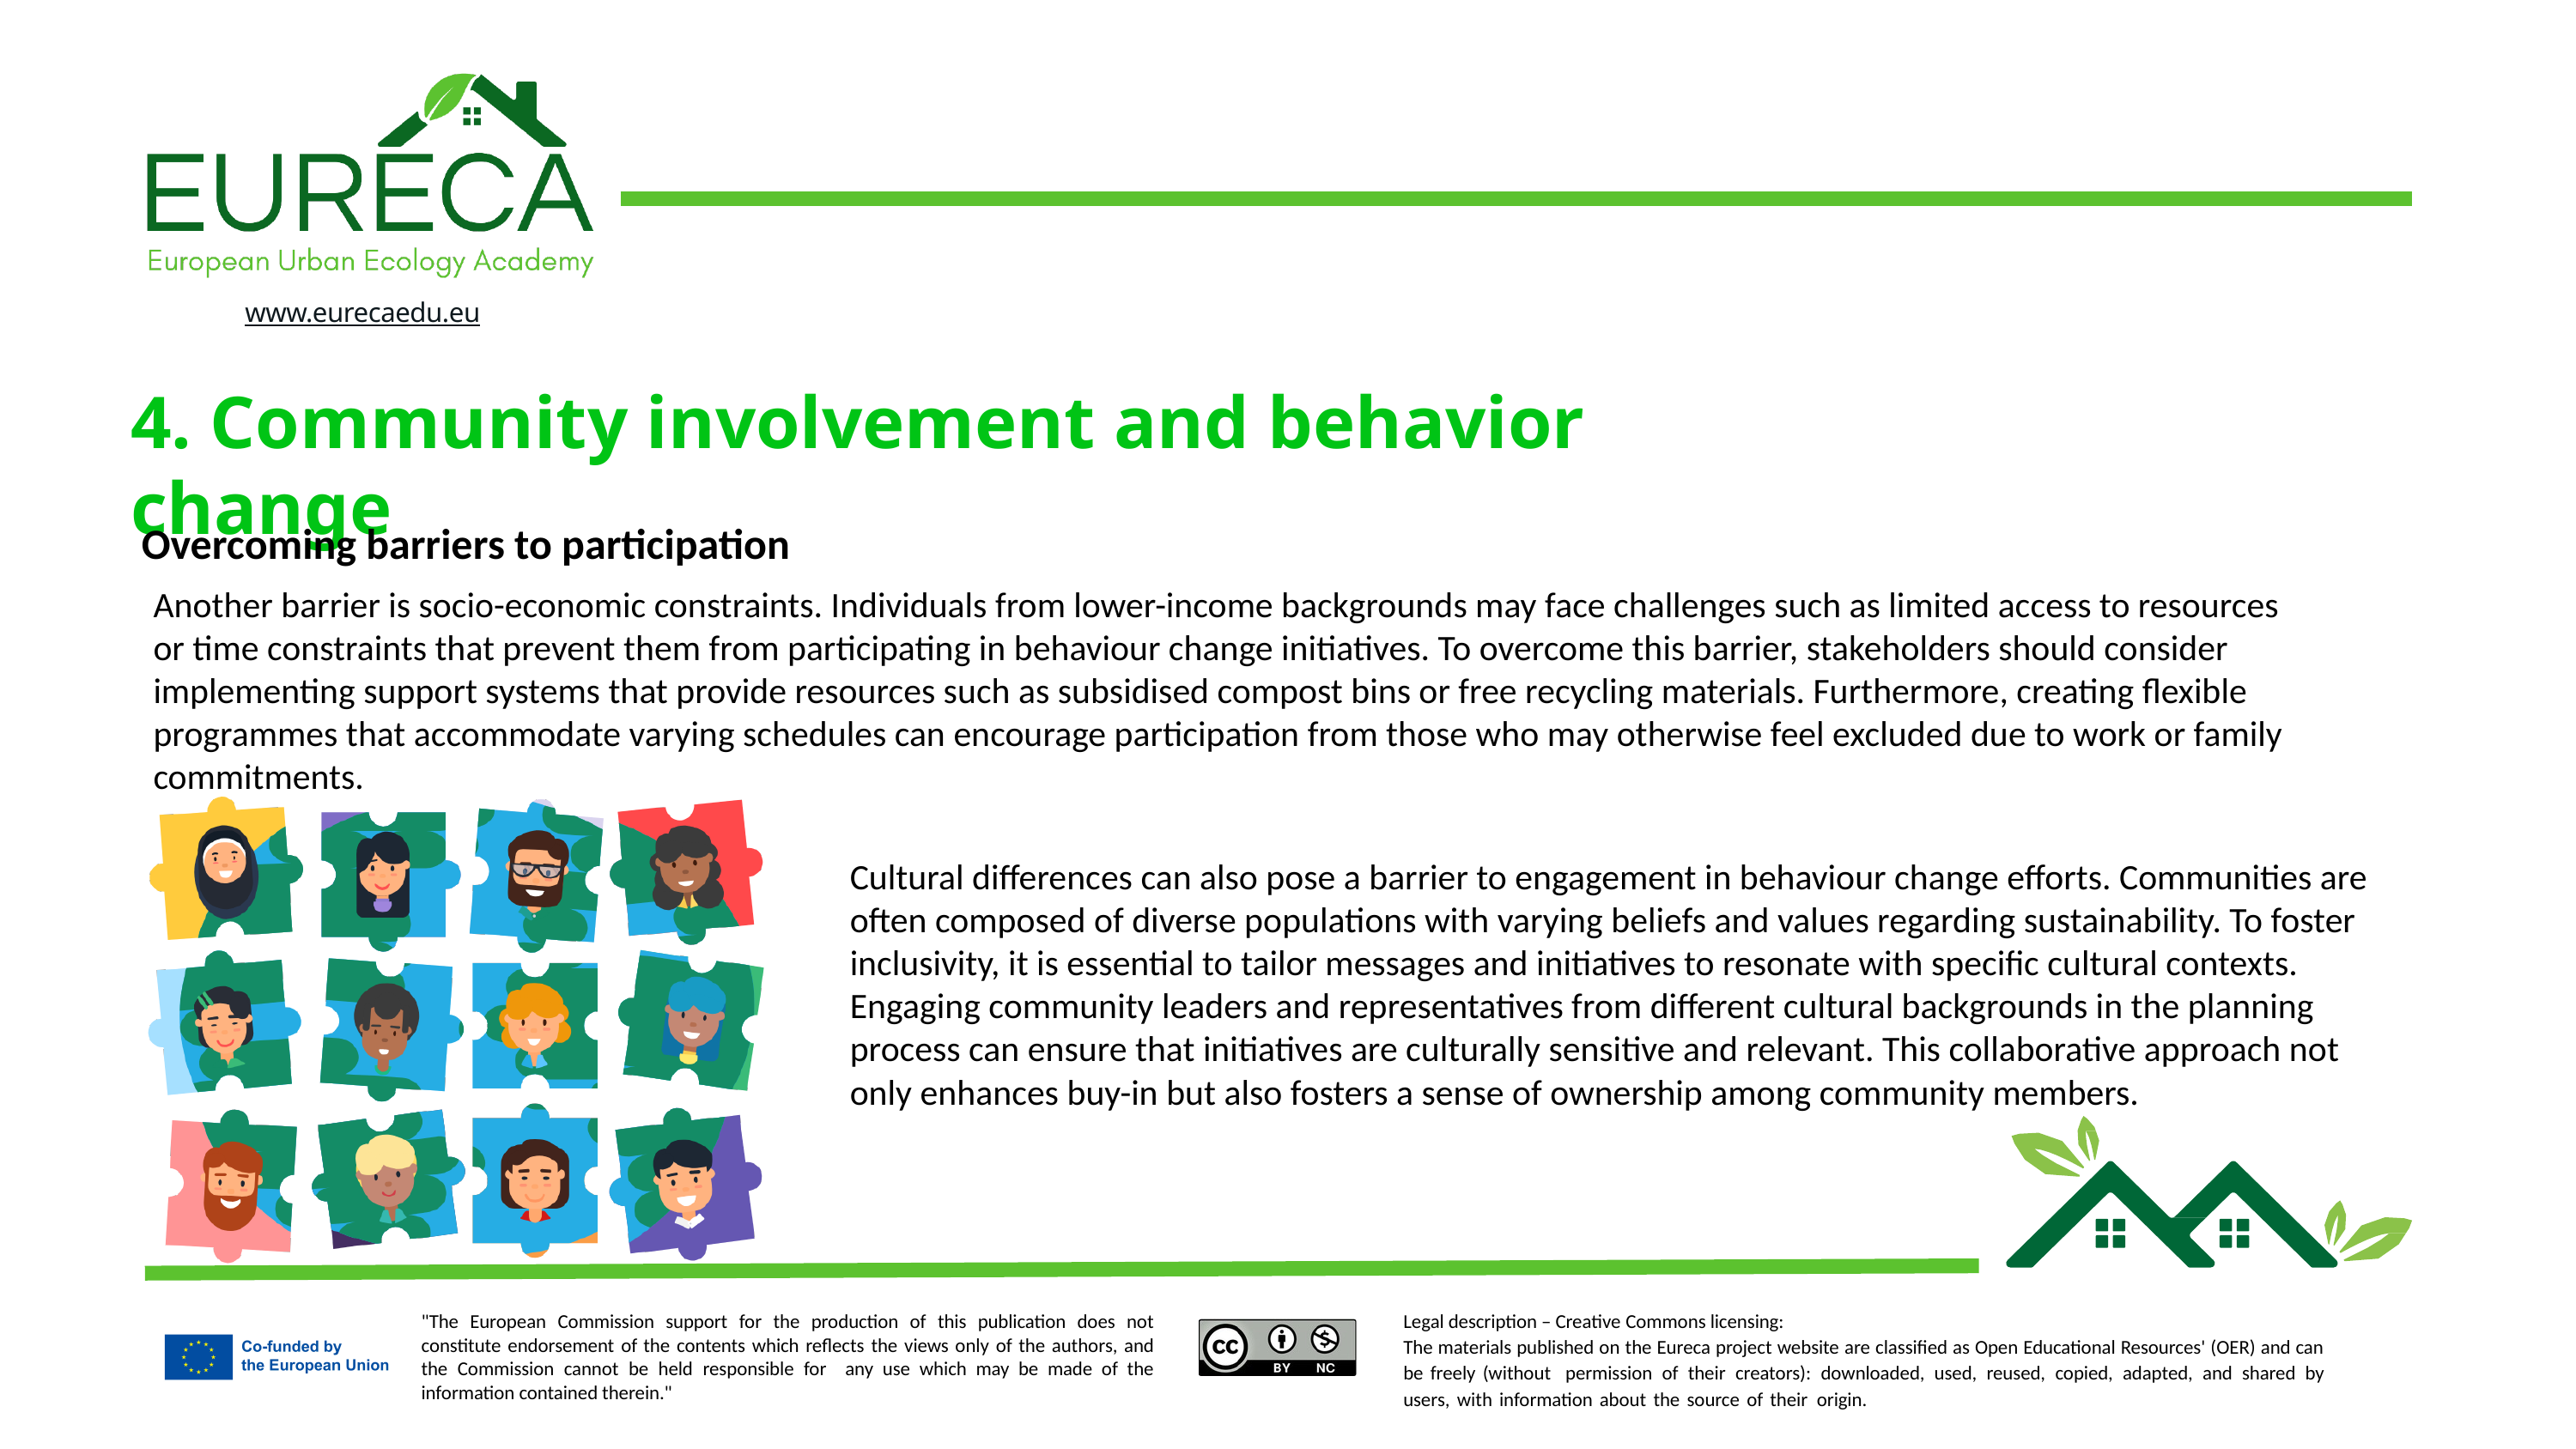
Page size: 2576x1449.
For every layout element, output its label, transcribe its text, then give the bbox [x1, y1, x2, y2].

text_box 4. Community involvement and behavior change [118, 370, 1674, 555]
picture [1199, 1319, 1357, 1376]
text_box Another barrier is socio-economic constraints. Individuals from lower-income backgrounds may face challenges such as limited access to resources or time constraints that prevent them from participating in behaviour change initiatives. To overcome this barrier, stakeholders should consider implementing support systems that provide resources such as subsidised compost bins or free recycling materials. Furthermore, creating flexible programmes that accommodate varying schedules can encourage participation from those who may otherwise feel excluded due to work or family commitments. [140, 575, 2330, 803]
text_box Overcoming barriers to participation [129, 509, 1374, 574]
picture [0, 616, 1190, 1444]
text_box Cultural differences can also pose a barrier to engagement in behaviour change efforts. Communities are often composed of diverse populations with varying beliefs and values regarding sustainability. To foster inclusivity, it is essential to tailor messages and initiatives to resonate with specific cultural contexts. Engaging community leaders and representatives from different cultural backgrounds in the planning process can ensure that initiatives are culturally sensitive and relevant. This collaborative approach not only enhances buy-in but also fosters a sense of ownership among community members. [1194, 847, 2404, 1119]
picture [145, 37, 636, 337]
